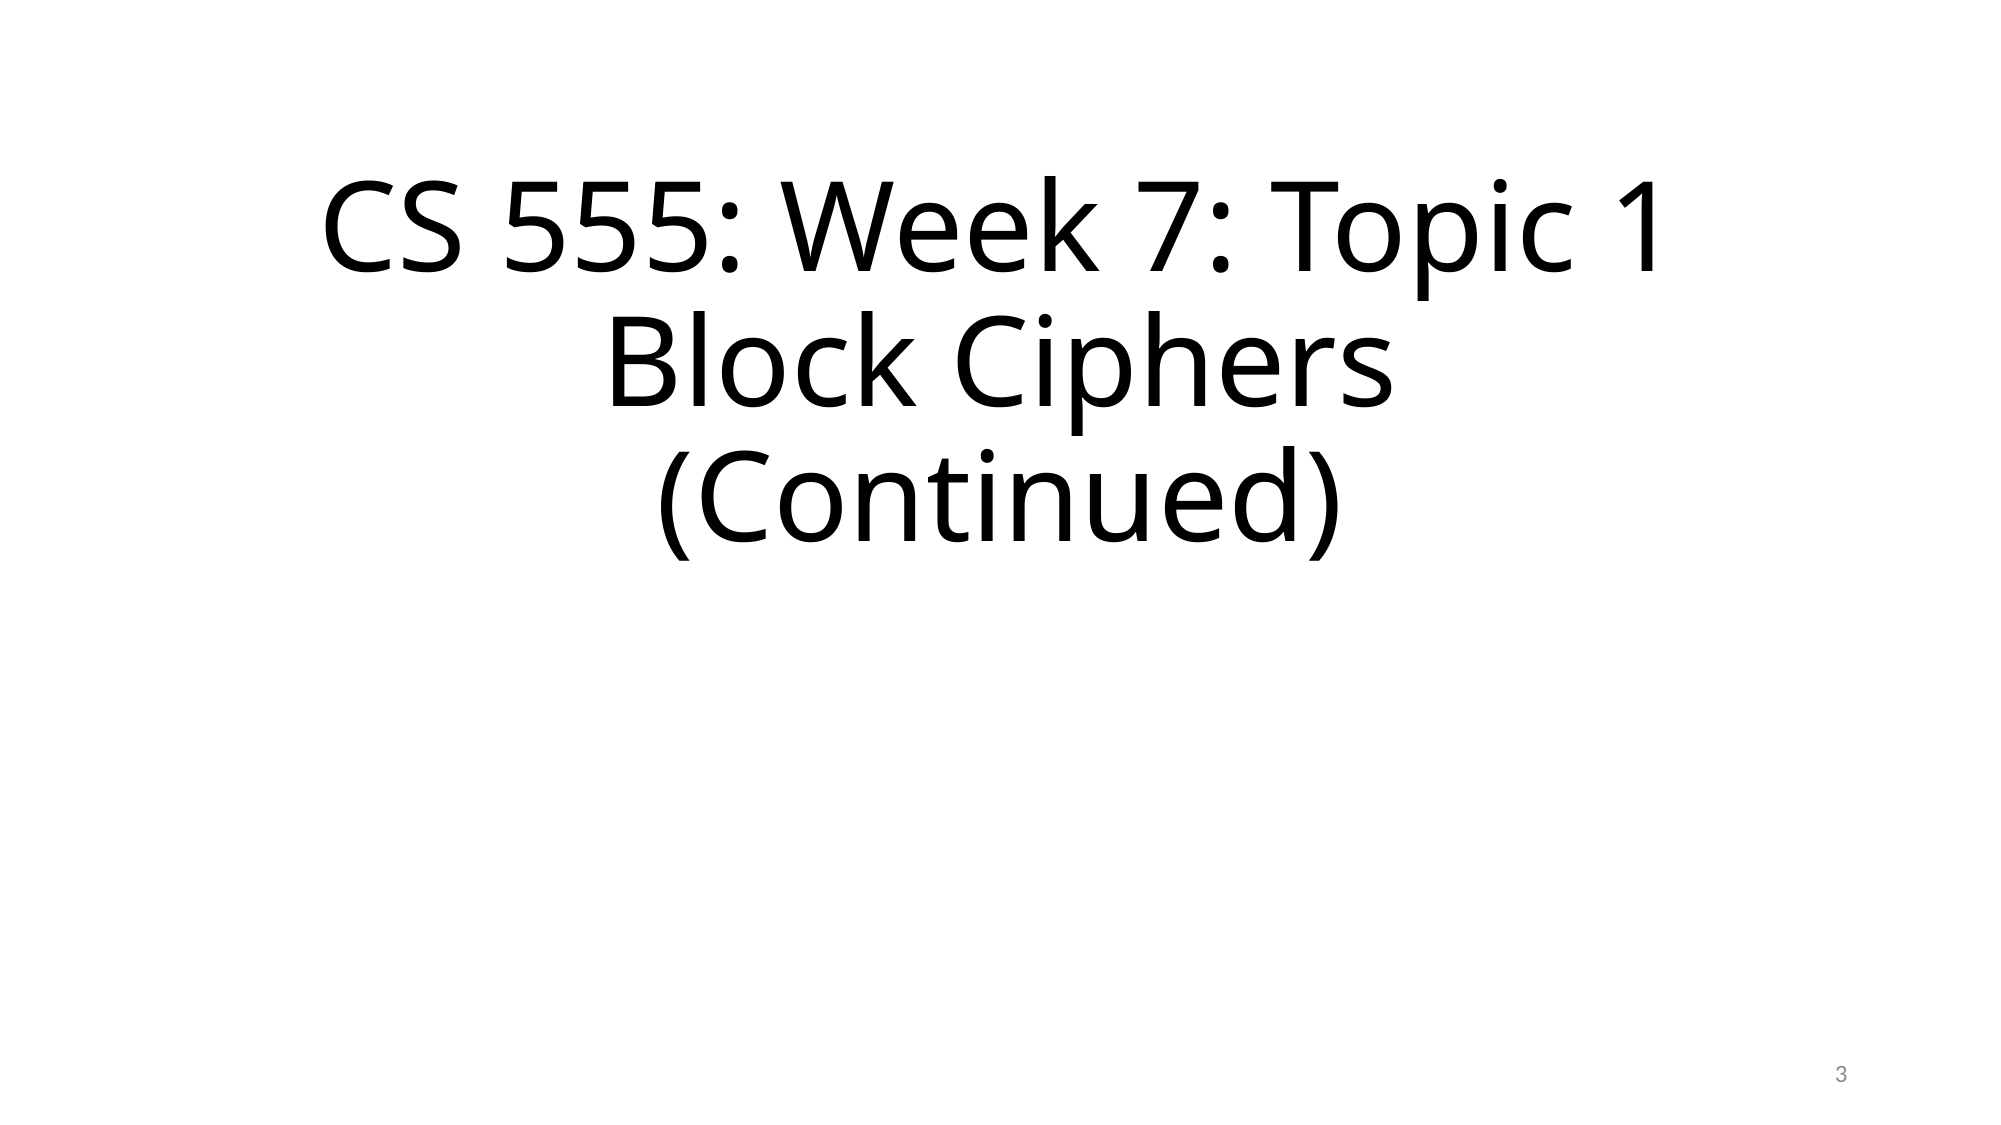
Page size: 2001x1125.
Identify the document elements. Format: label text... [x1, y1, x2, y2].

slide_number 3 [1412, 1042, 1863, 1103]
title CS 555: Week 7: Topic 1 Block Ciphers (Continued) [249, 184, 1750, 576]
